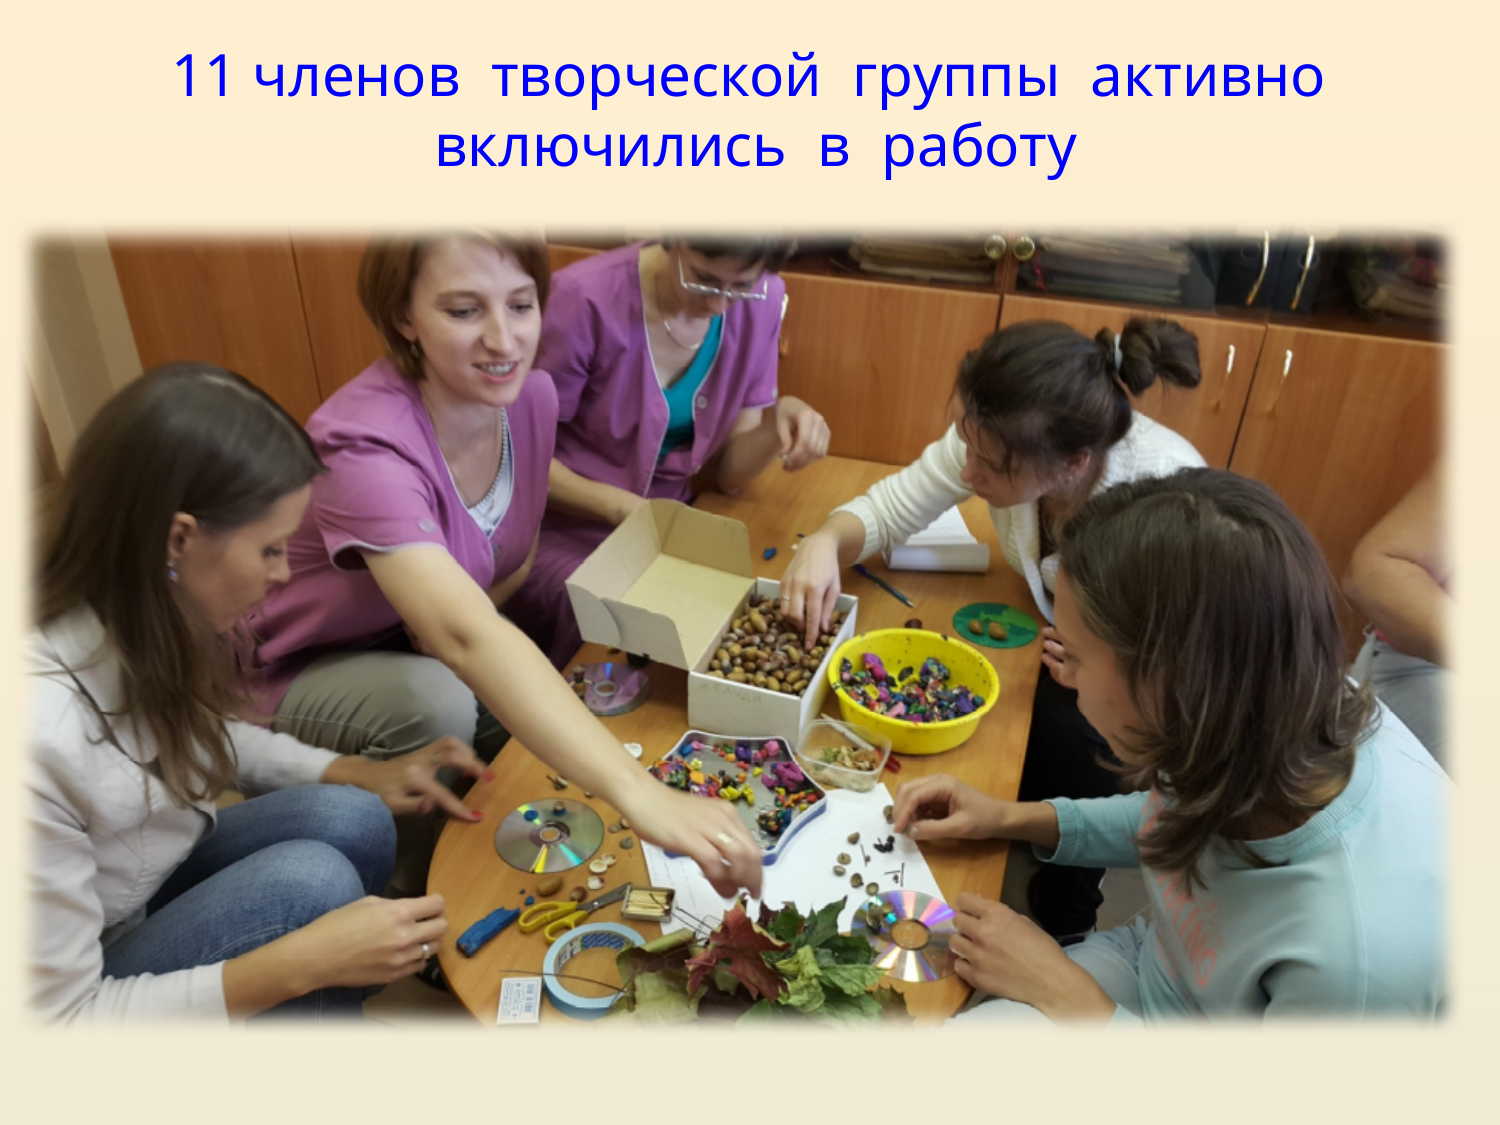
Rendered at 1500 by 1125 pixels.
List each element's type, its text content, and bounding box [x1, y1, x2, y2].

picture [13, 219, 1464, 1037]
text_box 11 членов творческой группы активно включились в работу [53, 30, 1459, 186]
